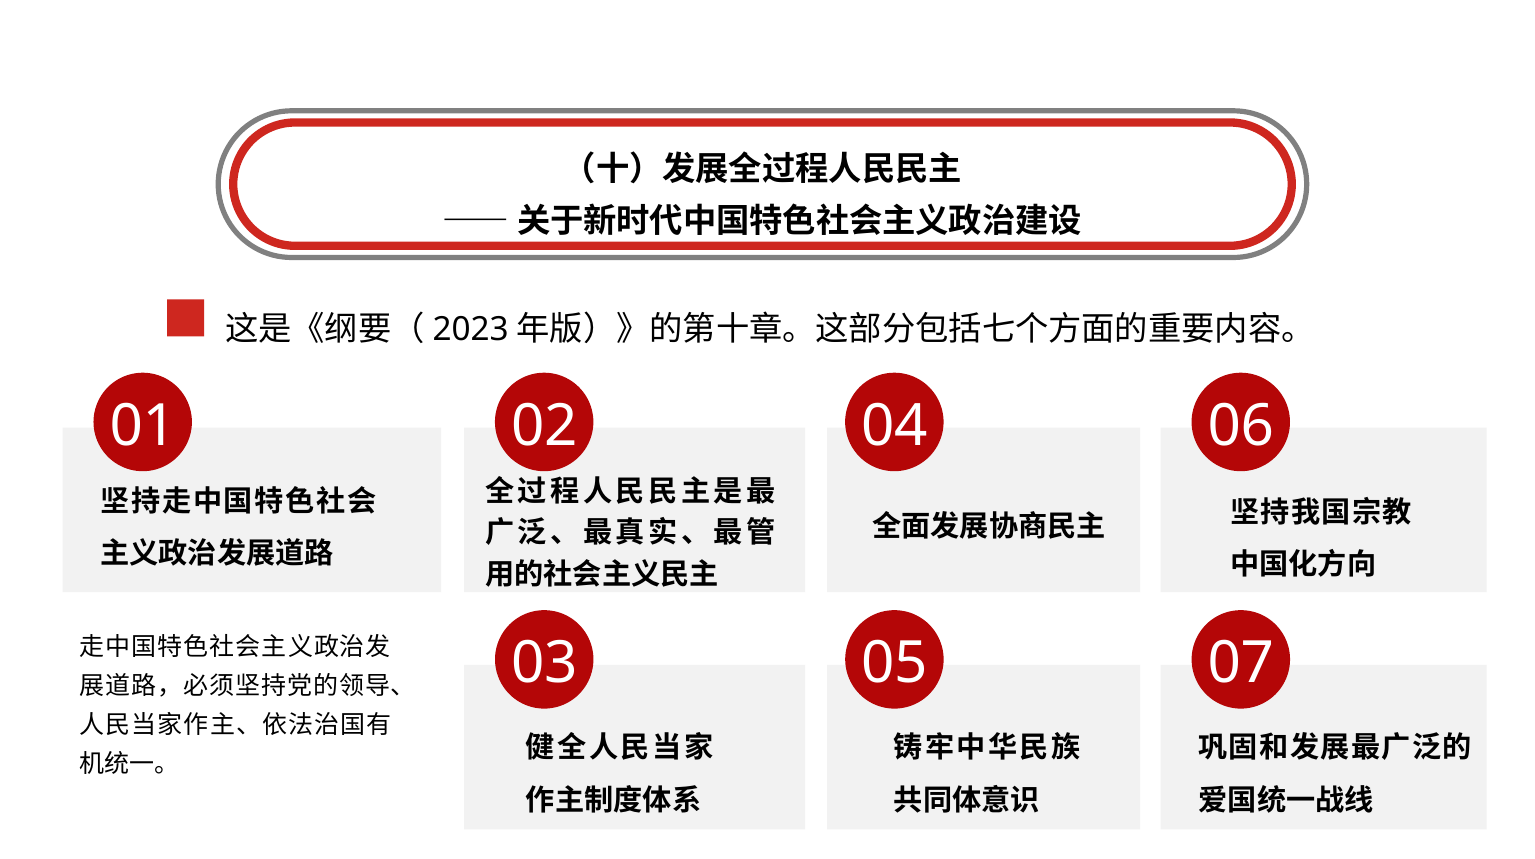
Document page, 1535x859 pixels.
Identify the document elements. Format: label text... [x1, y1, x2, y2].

text_box [62, 427, 442, 593]
text_box 健全人民当家作主制度体系 [511, 703, 729, 824]
text_box 06 [1191, 372, 1291, 468]
text_box 全面发展协商民主 [857, 481, 1160, 550]
text_box [1160, 427, 1487, 593]
text_box 04 [845, 372, 944, 472]
text_box 坚持我国宗教中国化方向 [1215, 468, 1427, 588]
text_box 05 [845, 610, 944, 707]
text_box [166, 298, 205, 337]
text_box 这是《纲要（2023年版）》的第十章。这部分包括七个方面的重要内容。 [210, 279, 1396, 355]
text_box 07 [1191, 610, 1291, 703]
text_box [218, 110, 1307, 258]
text_box 01 [93, 372, 192, 457]
text_box [464, 664, 806, 830]
text_box [1160, 664, 1487, 830]
text_box [580, 427, 806, 593]
text_box [827, 664, 1141, 830]
text_box 坚持走中国特色社会主义政治发展道路 [85, 457, 393, 578]
text_box 铸牢中华民族共同体意识 [879, 703, 1095, 824]
text_box [464, 427, 508, 593]
text_box 巩固和发展最广泛的爱国统一战线 [1183, 703, 1487, 824]
text_box 02 [494, 372, 594, 457]
text_box 03 [495, 610, 594, 703]
text_box 走中国特色社会主义政治发展道路，必须坚持党的领导、人民当家作主、依法治国有机统一。 [65, 614, 407, 785]
text_box 全过程人民民主是最广泛、最真实、最管用的社会主义民主 [470, 457, 791, 598]
text_box [827, 427, 1141, 593]
